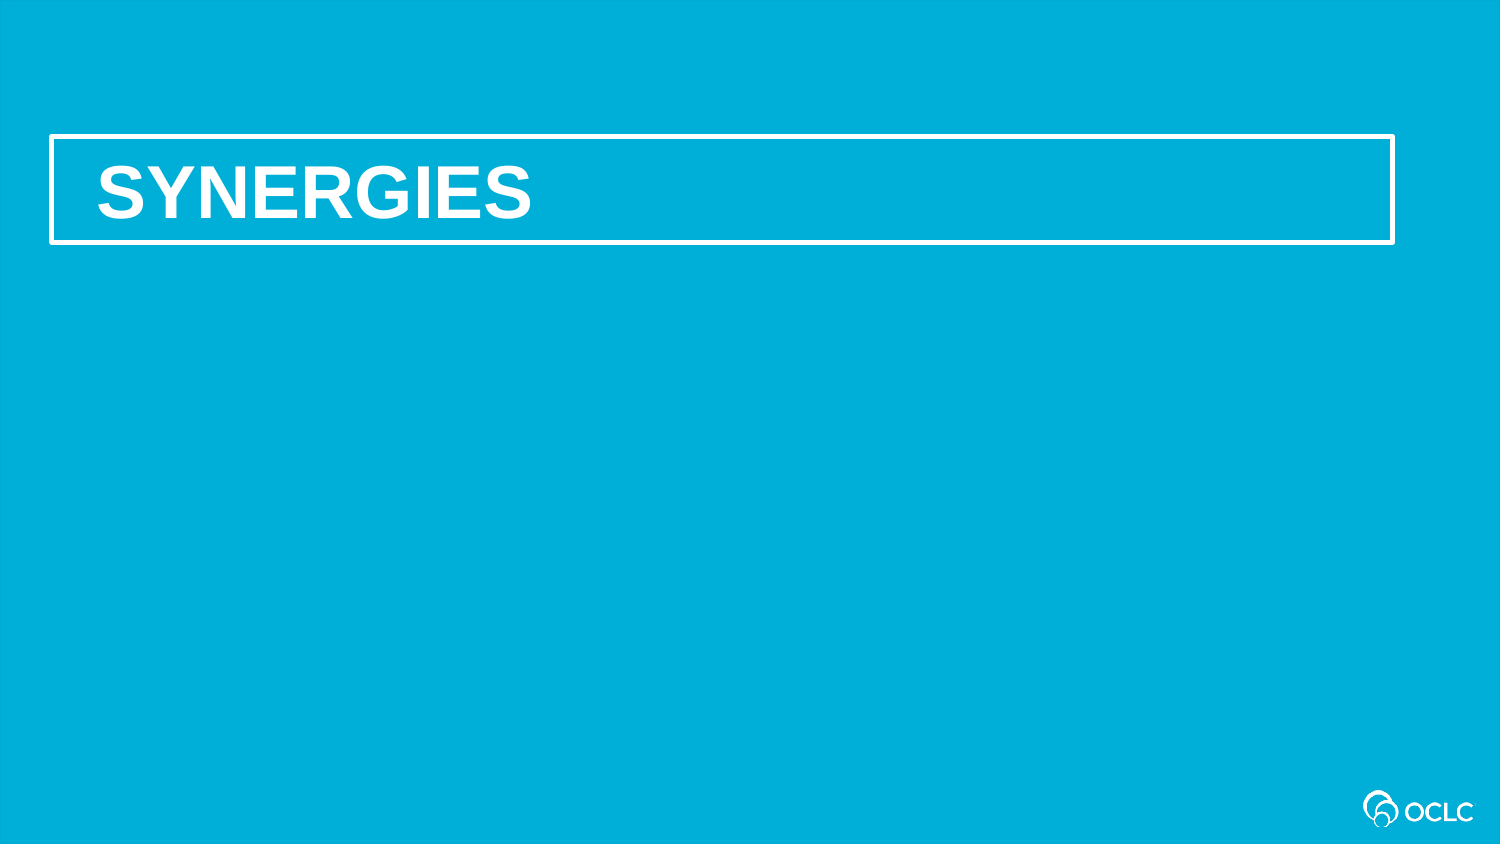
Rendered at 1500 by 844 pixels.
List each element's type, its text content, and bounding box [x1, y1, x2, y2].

list Synergies [49, 134, 1395, 245]
